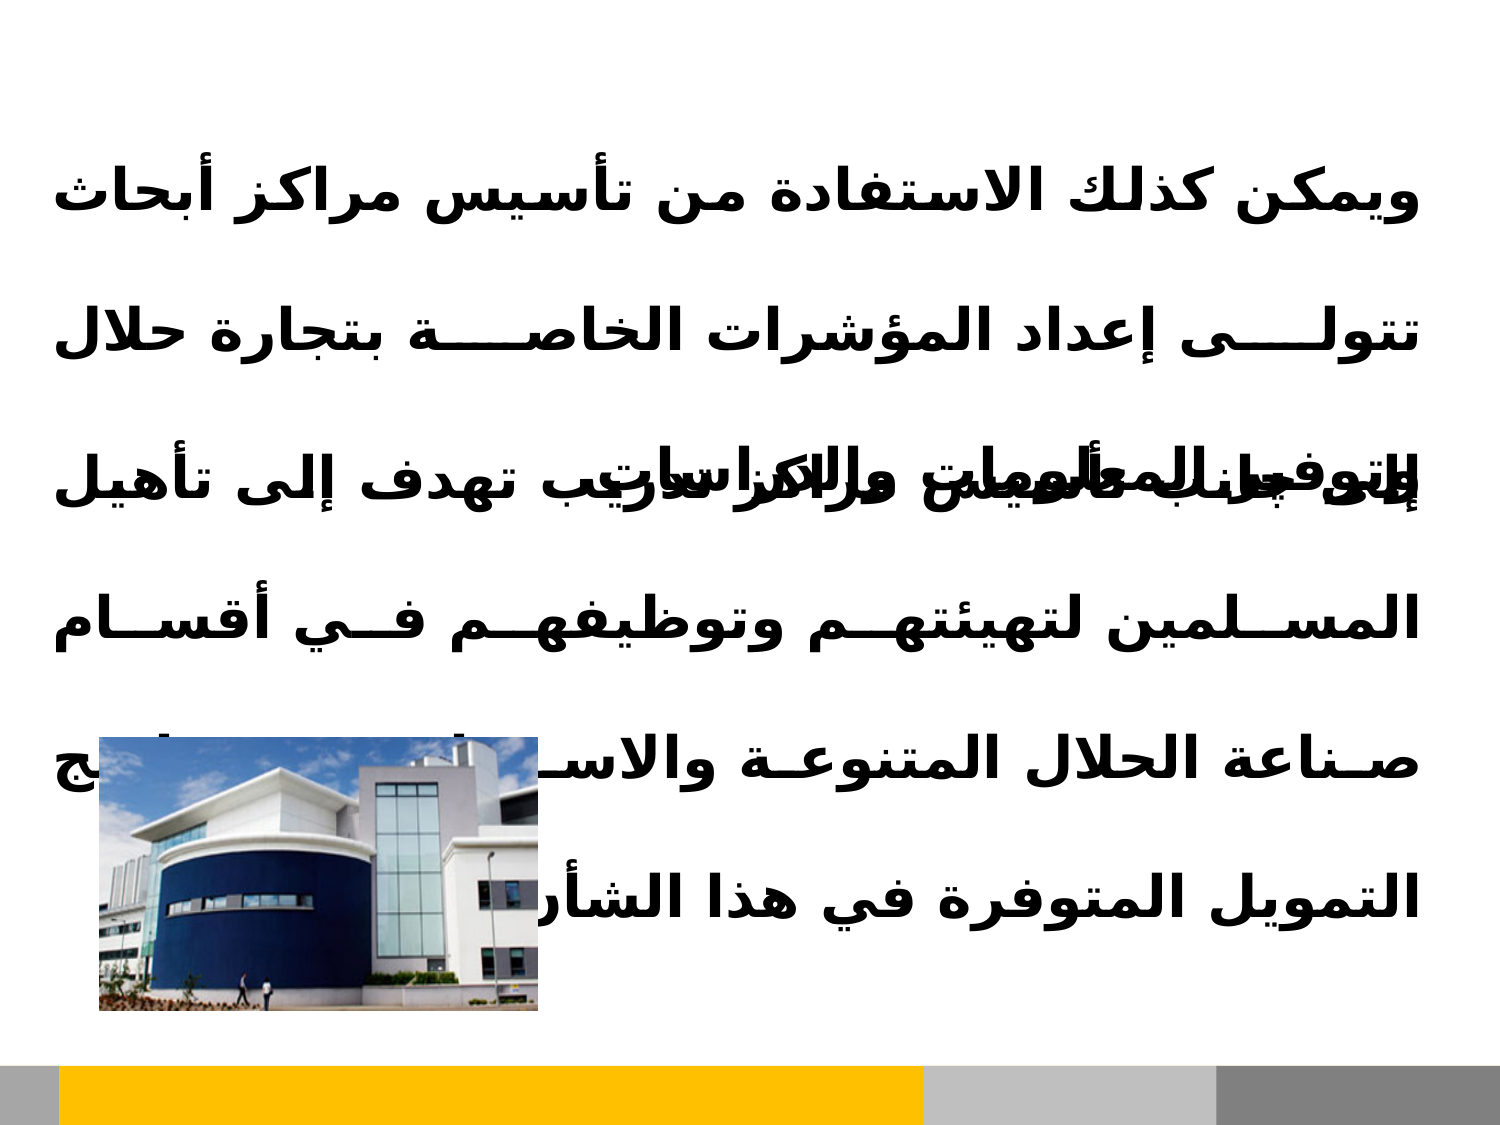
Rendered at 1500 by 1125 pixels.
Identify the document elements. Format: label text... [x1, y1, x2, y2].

text_box إلى جانب تأسيس مراكز تدريب تهدف إلى تأهيل المسلمين لتهيئتهم وتوظيفهم في أقسام صناعة الحلال المتنوعة والاستفادة من برامج التمويل المتوفرة في هذا الشأن. [37, 362, 1438, 937]
text_box [0, 1064, 61, 1125]
text_box ويمكن كذلك الاستفادة من تأسيس مراكز أبحاث تتولى إعداد المؤشرات الخاصة بتجارة حلال وتوفير المعلومات والدراسات. [37, 74, 1438, 362]
picture [99, 737, 538, 1012]
text_box [61, 1064, 921, 1125]
text_box [921, 1064, 1214, 1125]
text_box [1214, 1064, 1500, 1125]
